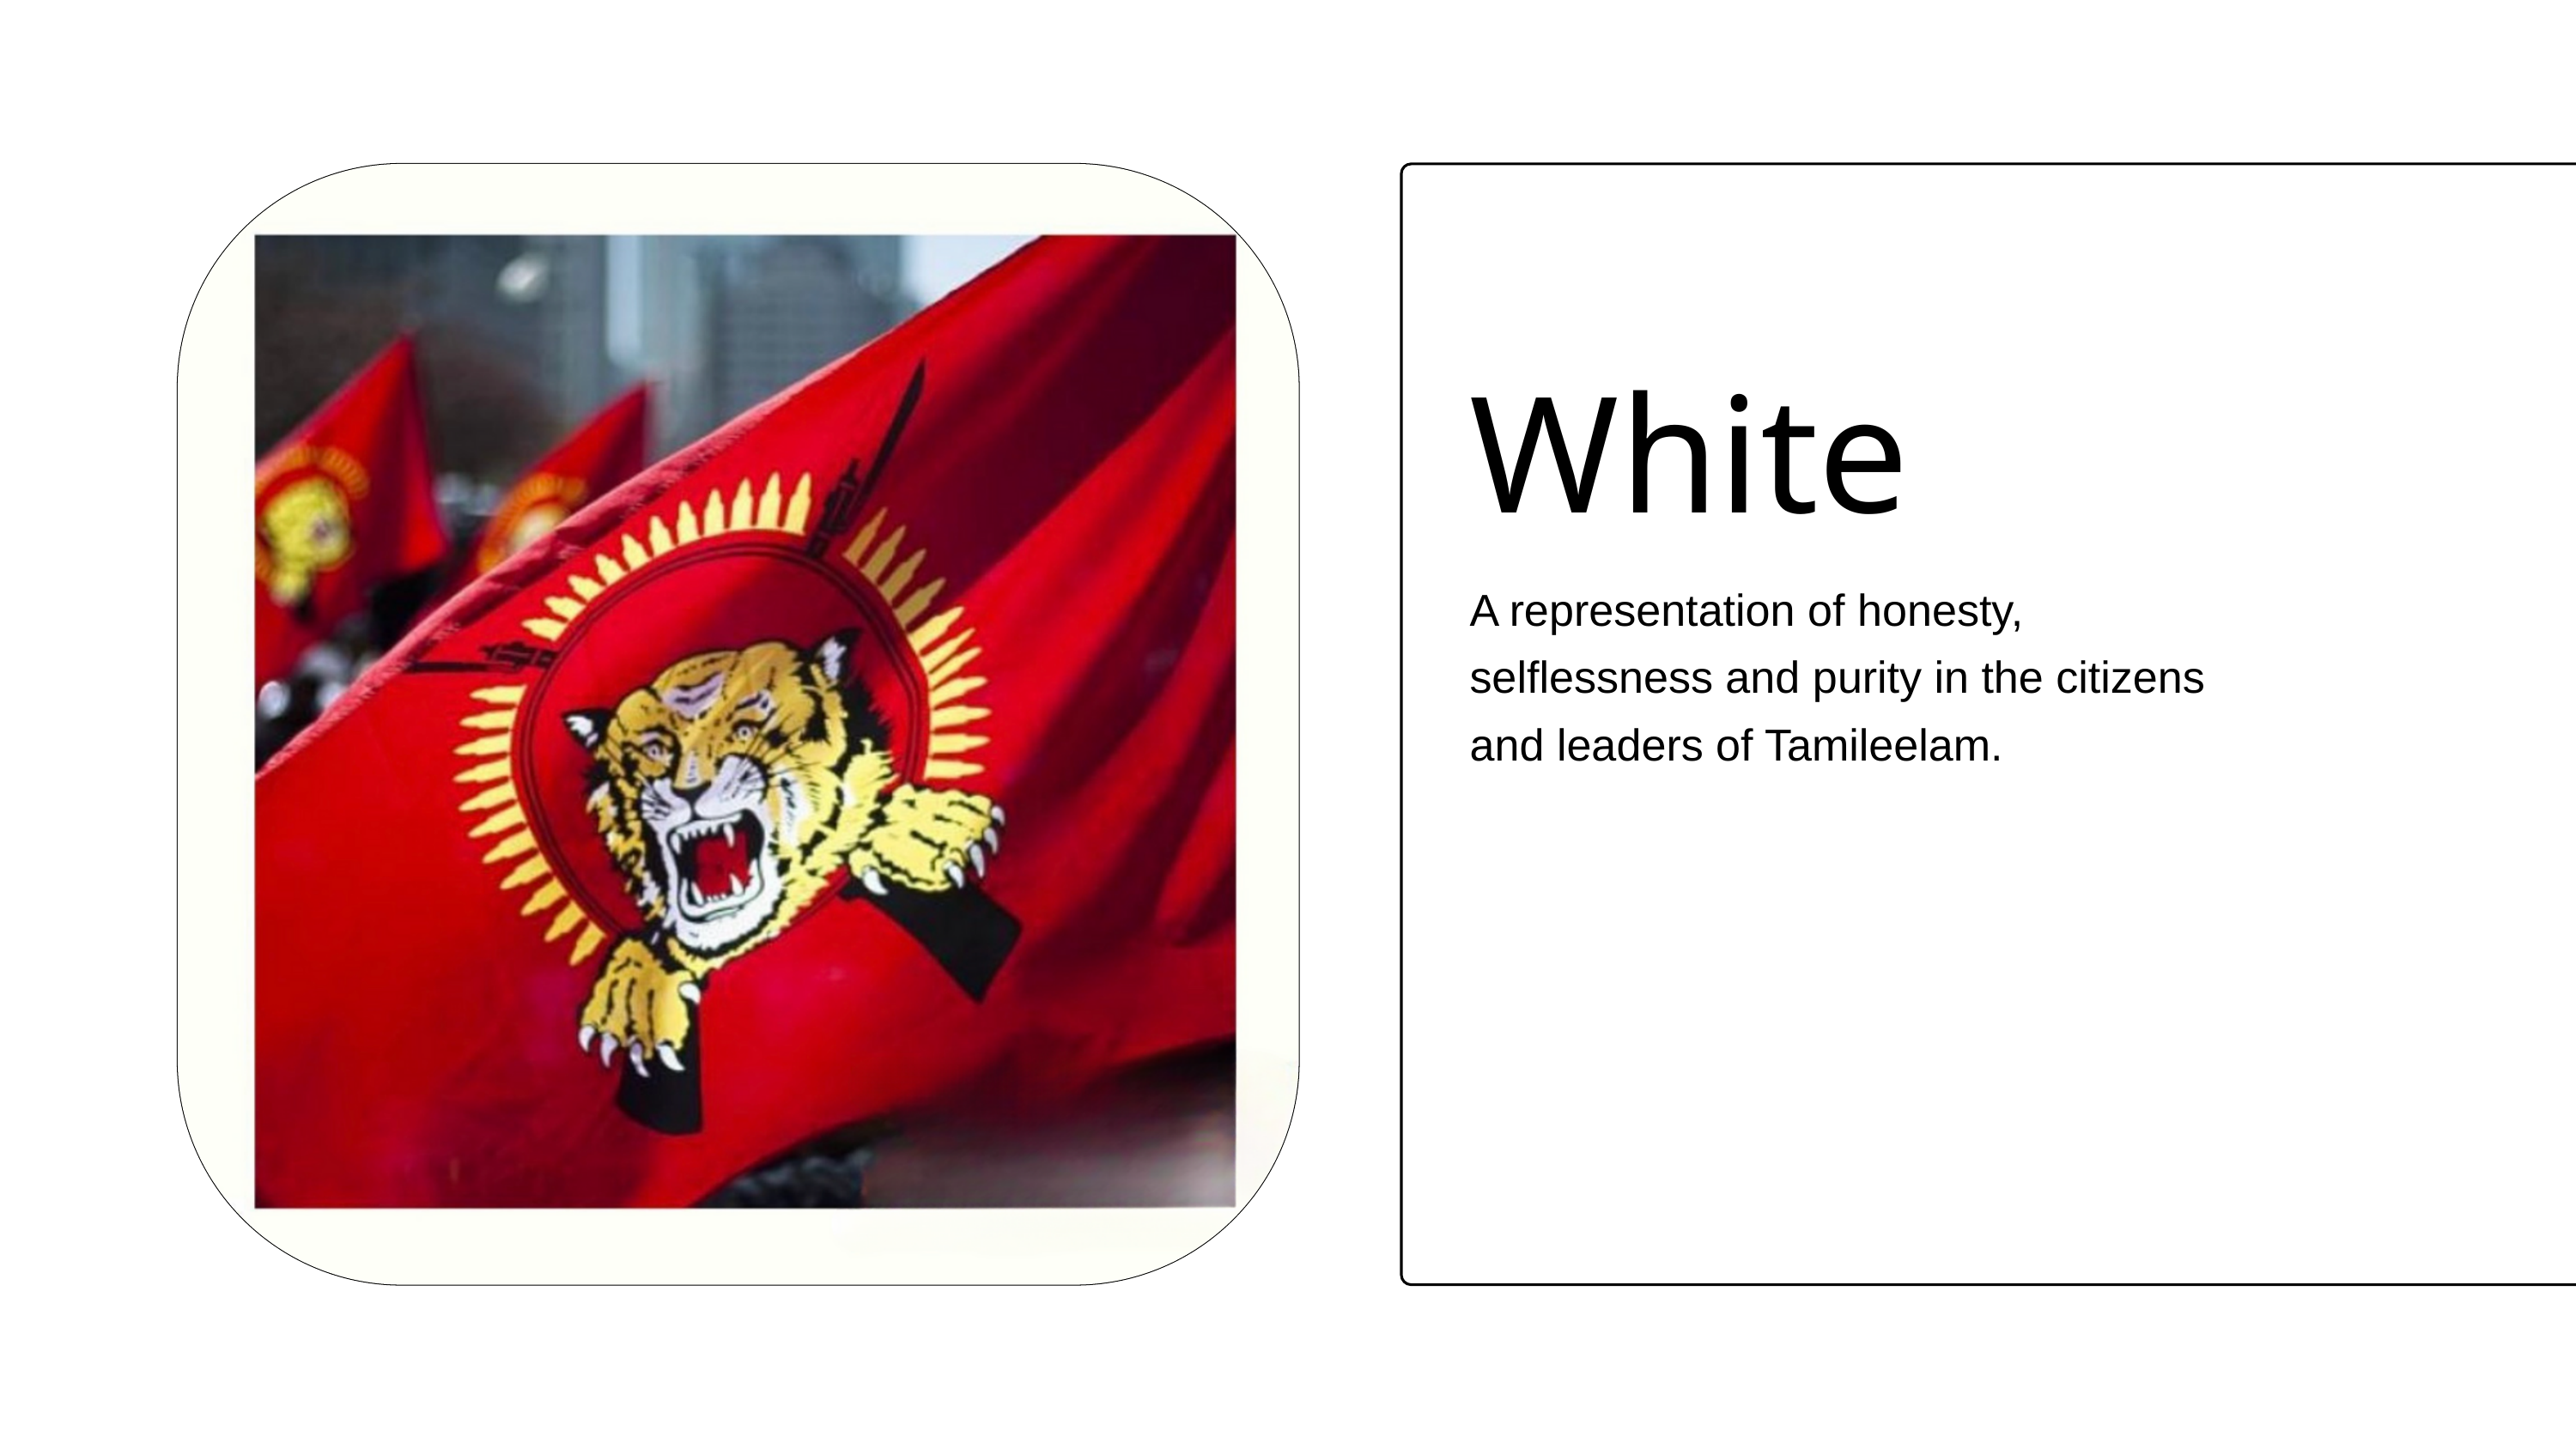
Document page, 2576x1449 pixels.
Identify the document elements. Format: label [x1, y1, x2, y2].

text_box [1469, 351, 2250, 828]
text_box [1400, 163, 2576, 1285]
text_box [177, 163, 1299, 1285]
